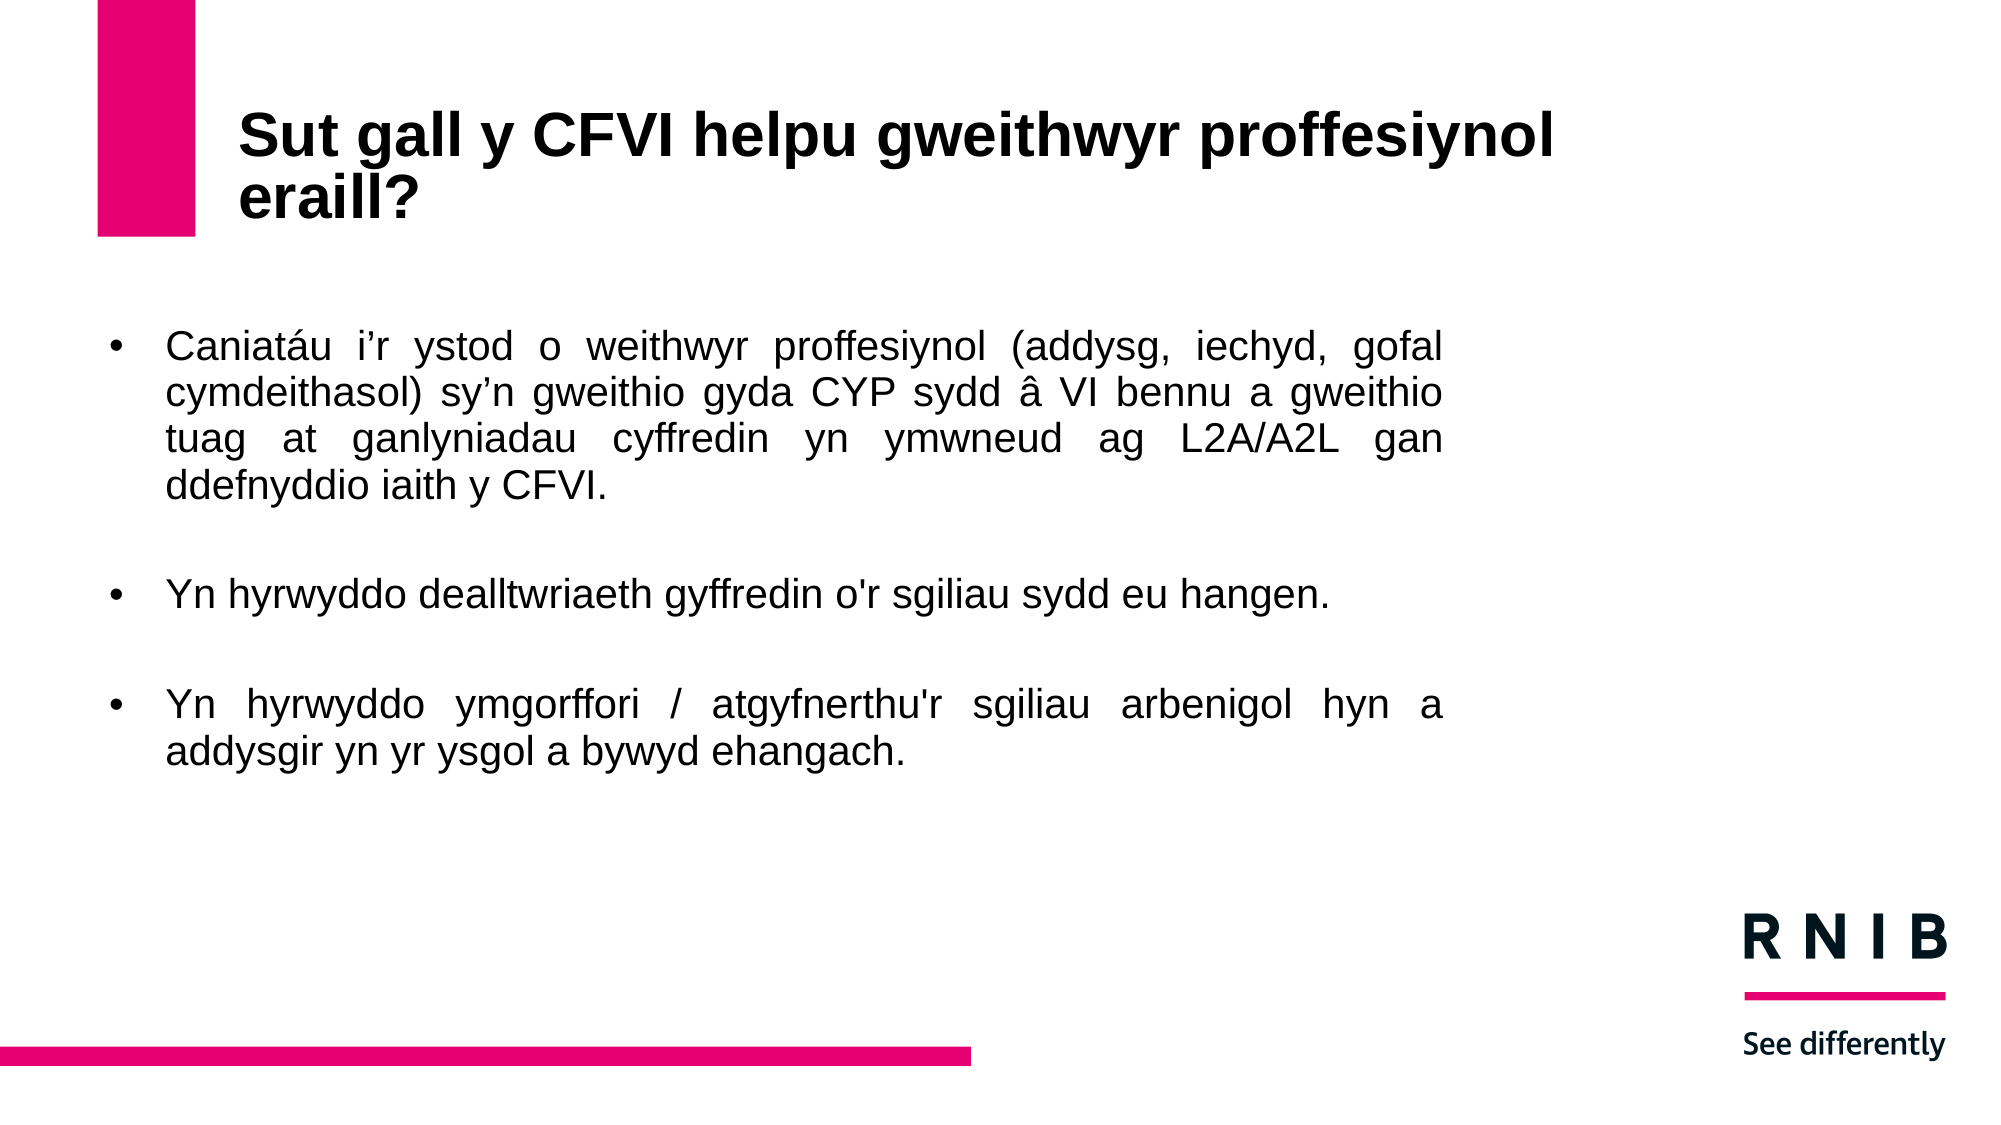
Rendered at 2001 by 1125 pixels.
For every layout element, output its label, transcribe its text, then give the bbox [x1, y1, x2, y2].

picture [1704, 847, 1982, 1125]
list Caniatáu i’r ystod o weithwyr proffesiynol (addysg, iechyd, gofal cymdeithasol) sy’n gweithio gyda CYP sydd â VI bennu a gweithio tuag at ganlyniadau cyffredin yn ymwneud ag L2A/A2L gan ddefnyddio iaith y CFVI. Yn hyrwyddo dealltwriaeth gyffredin o'r sgiliau sydd eu hangen. Yn hyrwyddo ymgorffori / atgyfnerthu'r sgiliau arbenigol hyn a addysgir yn yr ysgol a bywyd ehangach. [19, 259, 1460, 974]
title Sut gall y CFVI helpu gweithwyr proffesiynol eraill? [223, 59, 1664, 278]
